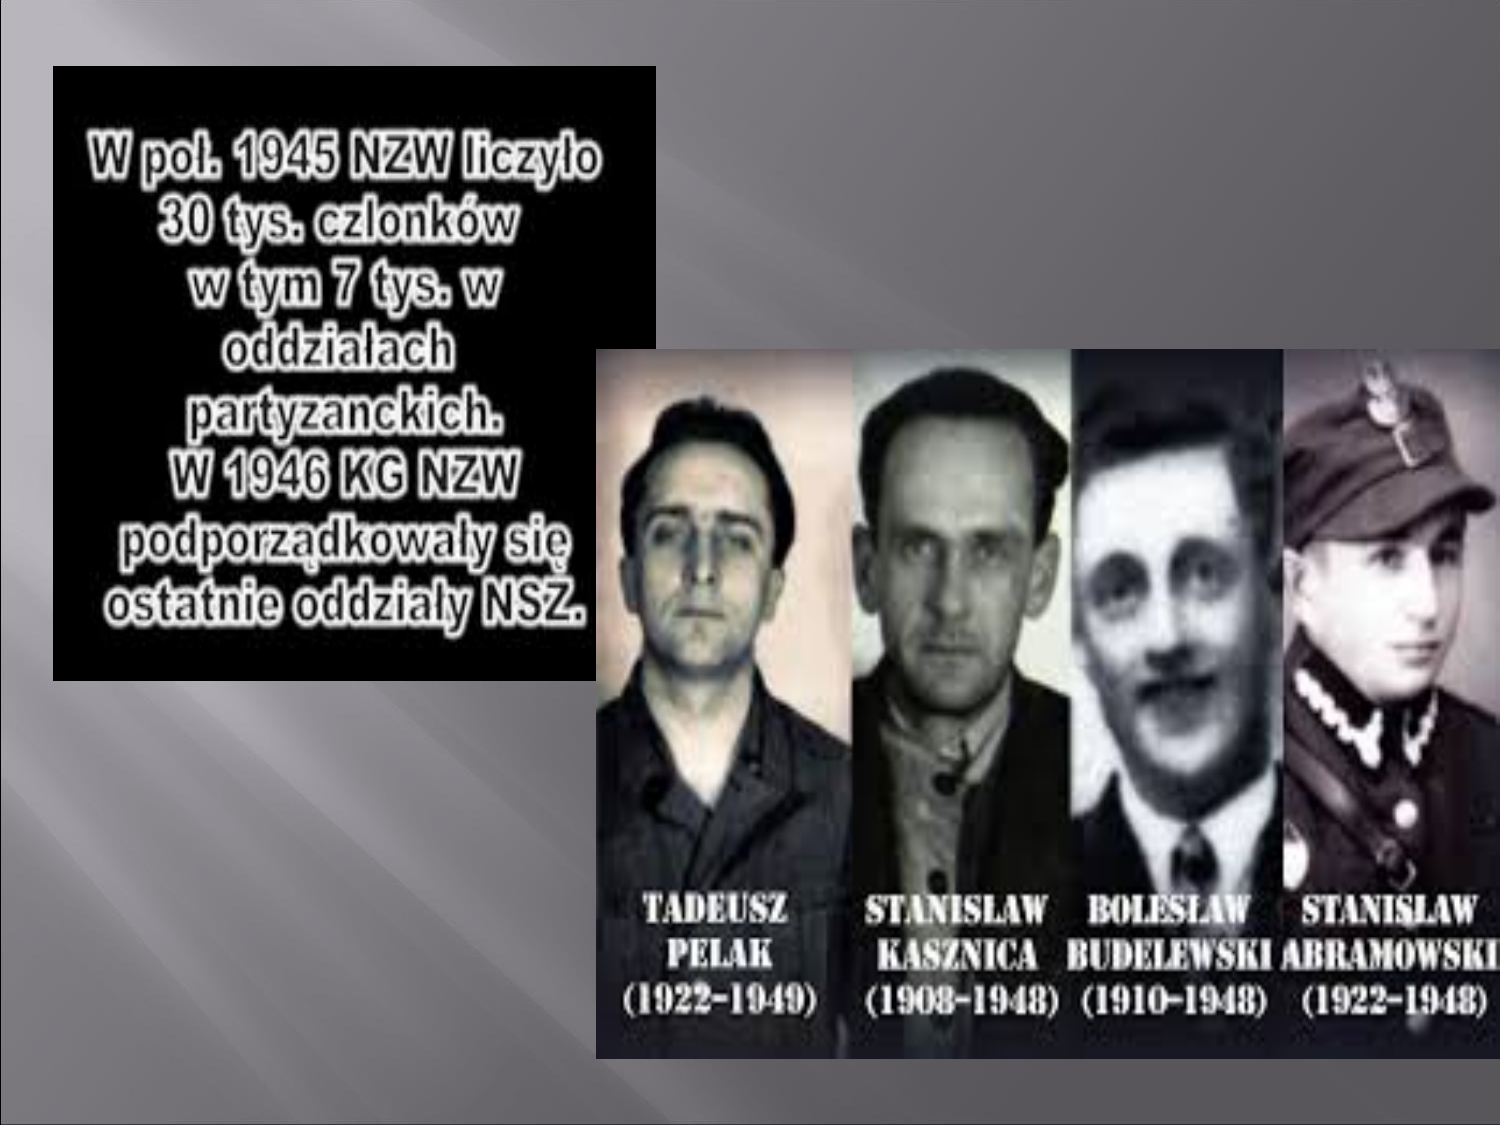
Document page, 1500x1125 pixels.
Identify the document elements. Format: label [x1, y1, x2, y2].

list [52, 66, 656, 681]
picture [0, 0, 1500, 1125]
